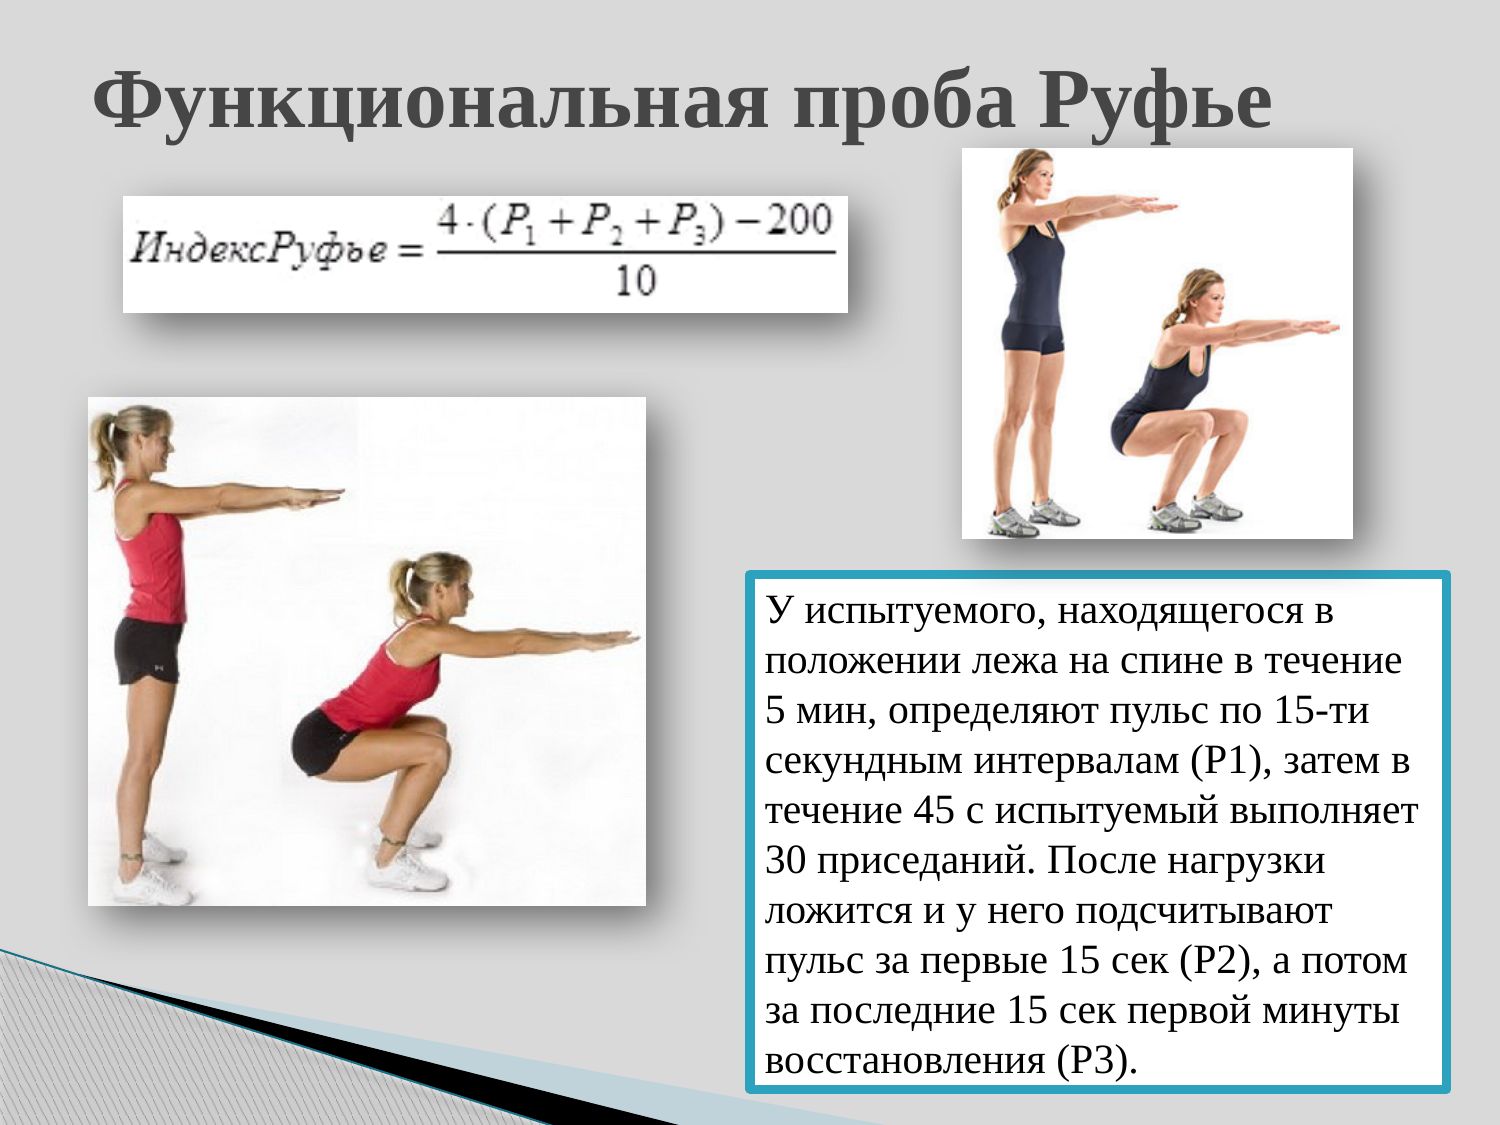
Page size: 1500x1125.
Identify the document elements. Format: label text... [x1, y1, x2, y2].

text_box У испытуемого, находящегося в положении лежа на спине в течение 5 мин, определяют пульс по 15-ти секундным интервалам (Р1), затем в течение 45 с испытуемый выполняет 30 приседаний. После нагрузки ложится и у него подсчитывают пульс за первые 15 сек (Р2), а потом за последние 15 сек первой минуты восстановления (Р3). [745, 570, 1451, 1094]
picture [88, 396, 646, 906]
picture [123, 195, 848, 314]
picture [962, 148, 1353, 540]
title Функциональная проба Руфье [76, 0, 1427, 188]
